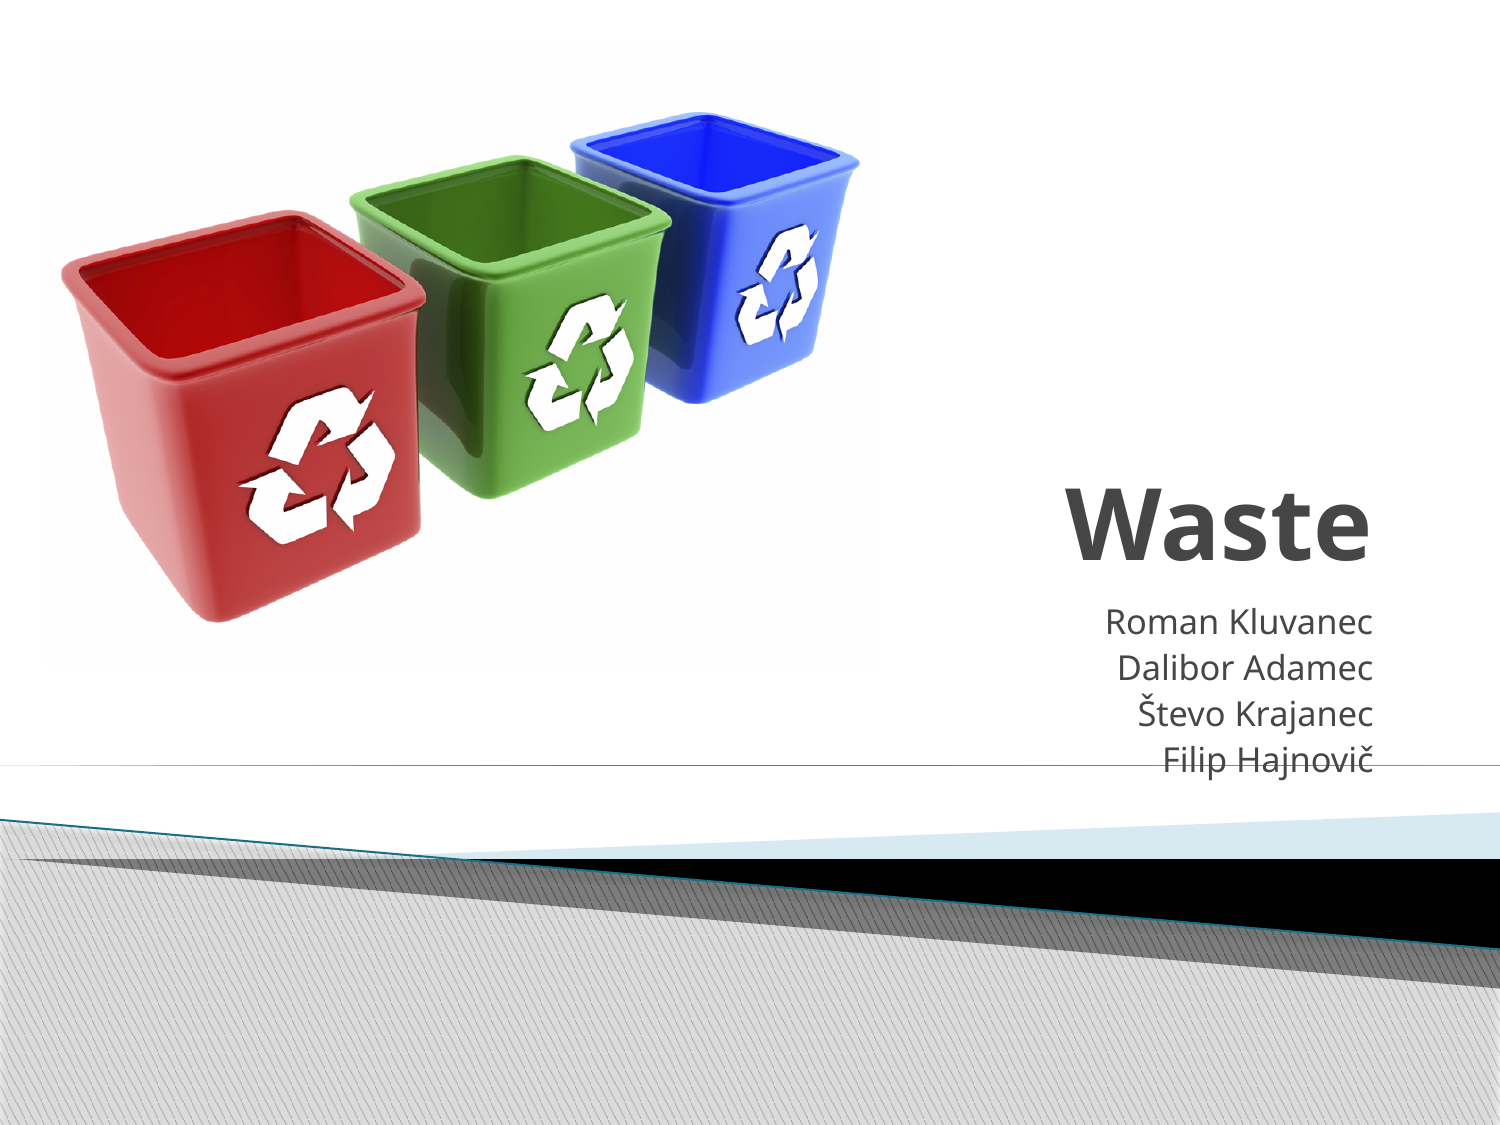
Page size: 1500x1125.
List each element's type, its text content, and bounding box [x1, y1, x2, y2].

picture [46, 43, 880, 669]
title Waste [885, 287, 1388, 588]
picture [5, 859, 1500, 989]
subtitle Roman Kluvanec Dalibor Adamec Števo Krajanec Filip Hajnovič [112, 592, 1388, 790]
